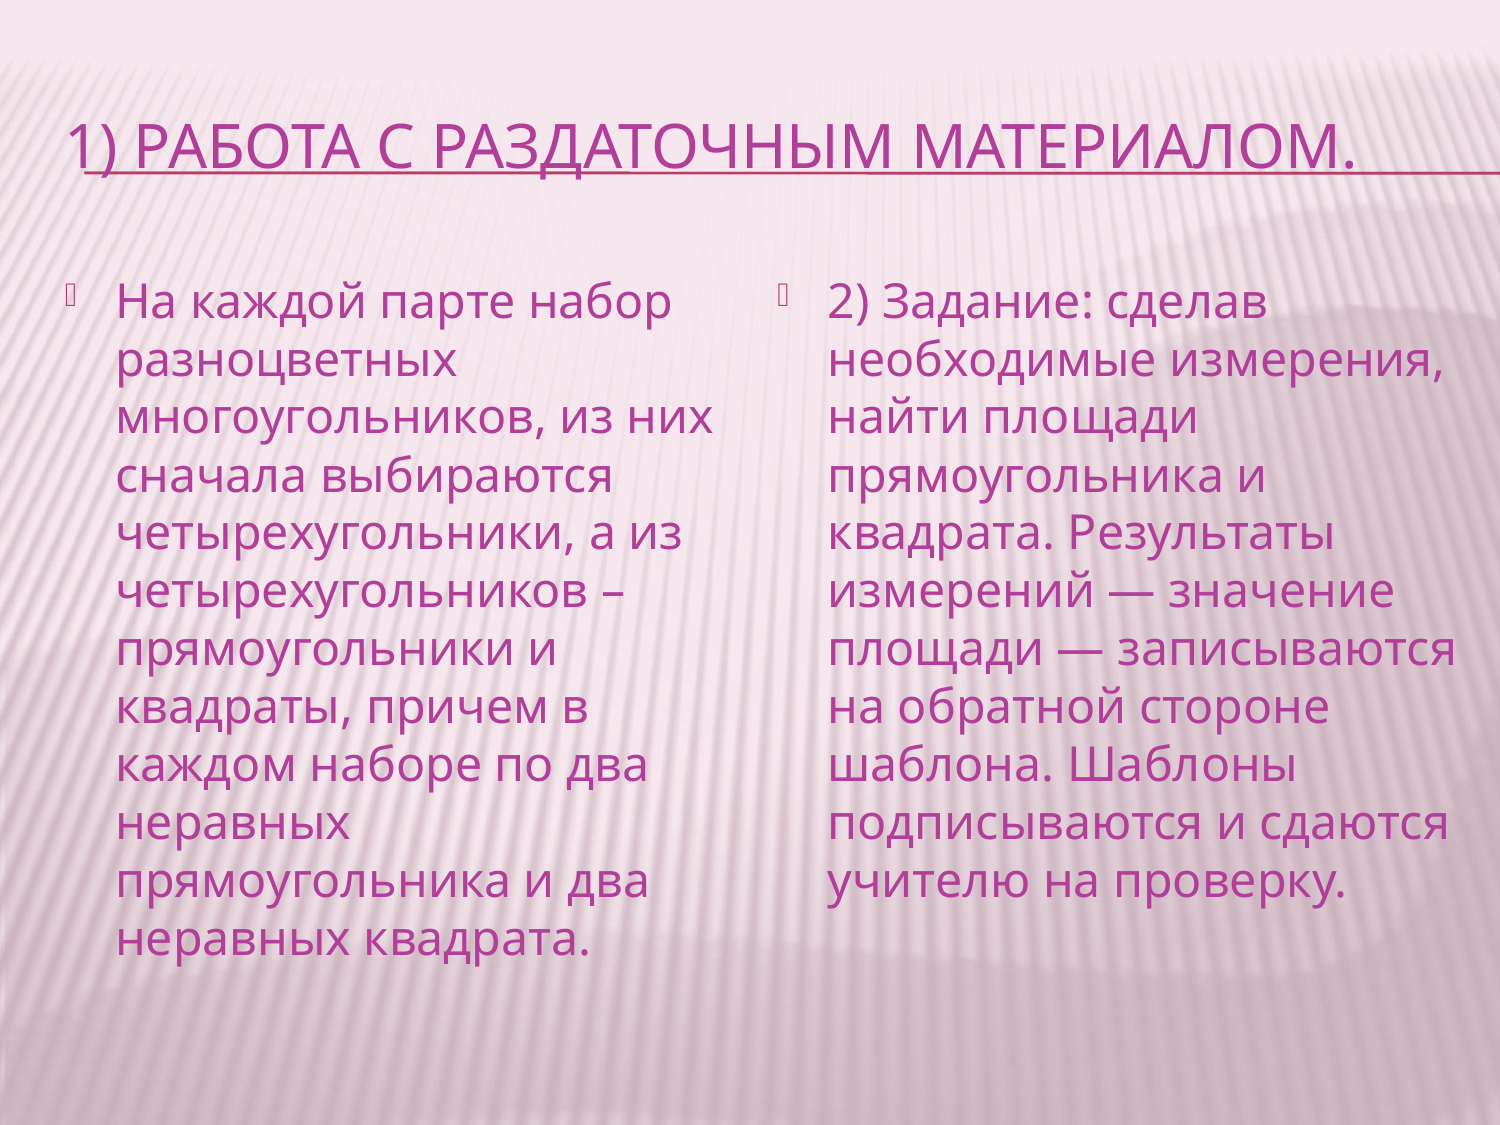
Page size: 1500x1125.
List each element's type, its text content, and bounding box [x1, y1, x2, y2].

list На каждой парте набор разноцветных многоугольников, из них сначала выбираются четырехугольники, а из четырехугольников – прямоугольники и квадраты, причем в каждом наборе по два неравных прямоугольника и два неравных квадрата. [50, 262, 738, 1038]
title 1) Работа с раздаточным материалом. [49, 75, 1475, 213]
list 2) Задание: сделав необходимые измерения, найти площади прямоугольника и квадрата. Результаты измерений — значение площади — записываются на обратной стороне шаблона. Шаблоны подписываются и сдаются учителю на проверку. [762, 262, 1475, 1038]
